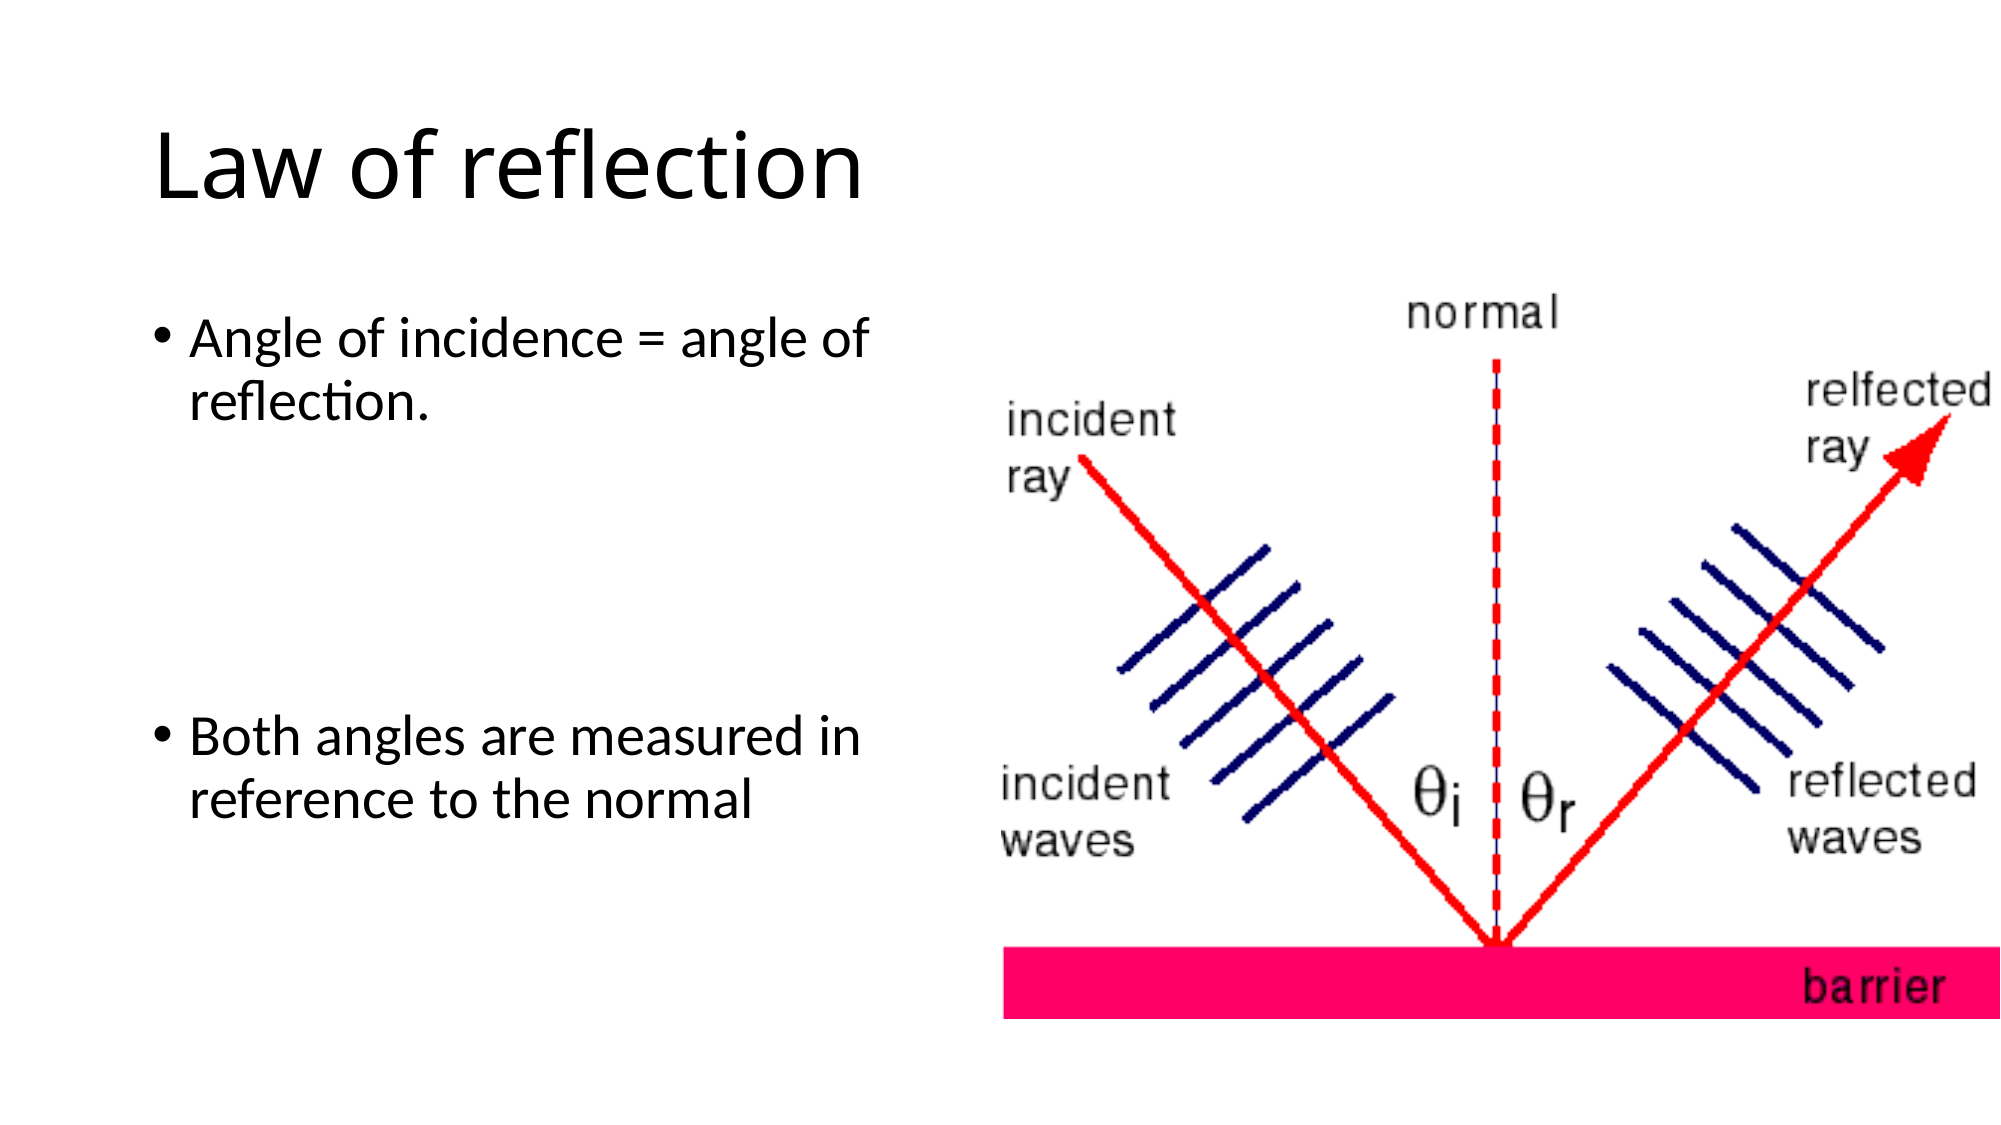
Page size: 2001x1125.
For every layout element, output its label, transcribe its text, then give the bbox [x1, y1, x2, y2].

title Law of reflection [137, 59, 1863, 278]
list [1001, 285, 2000, 1019]
